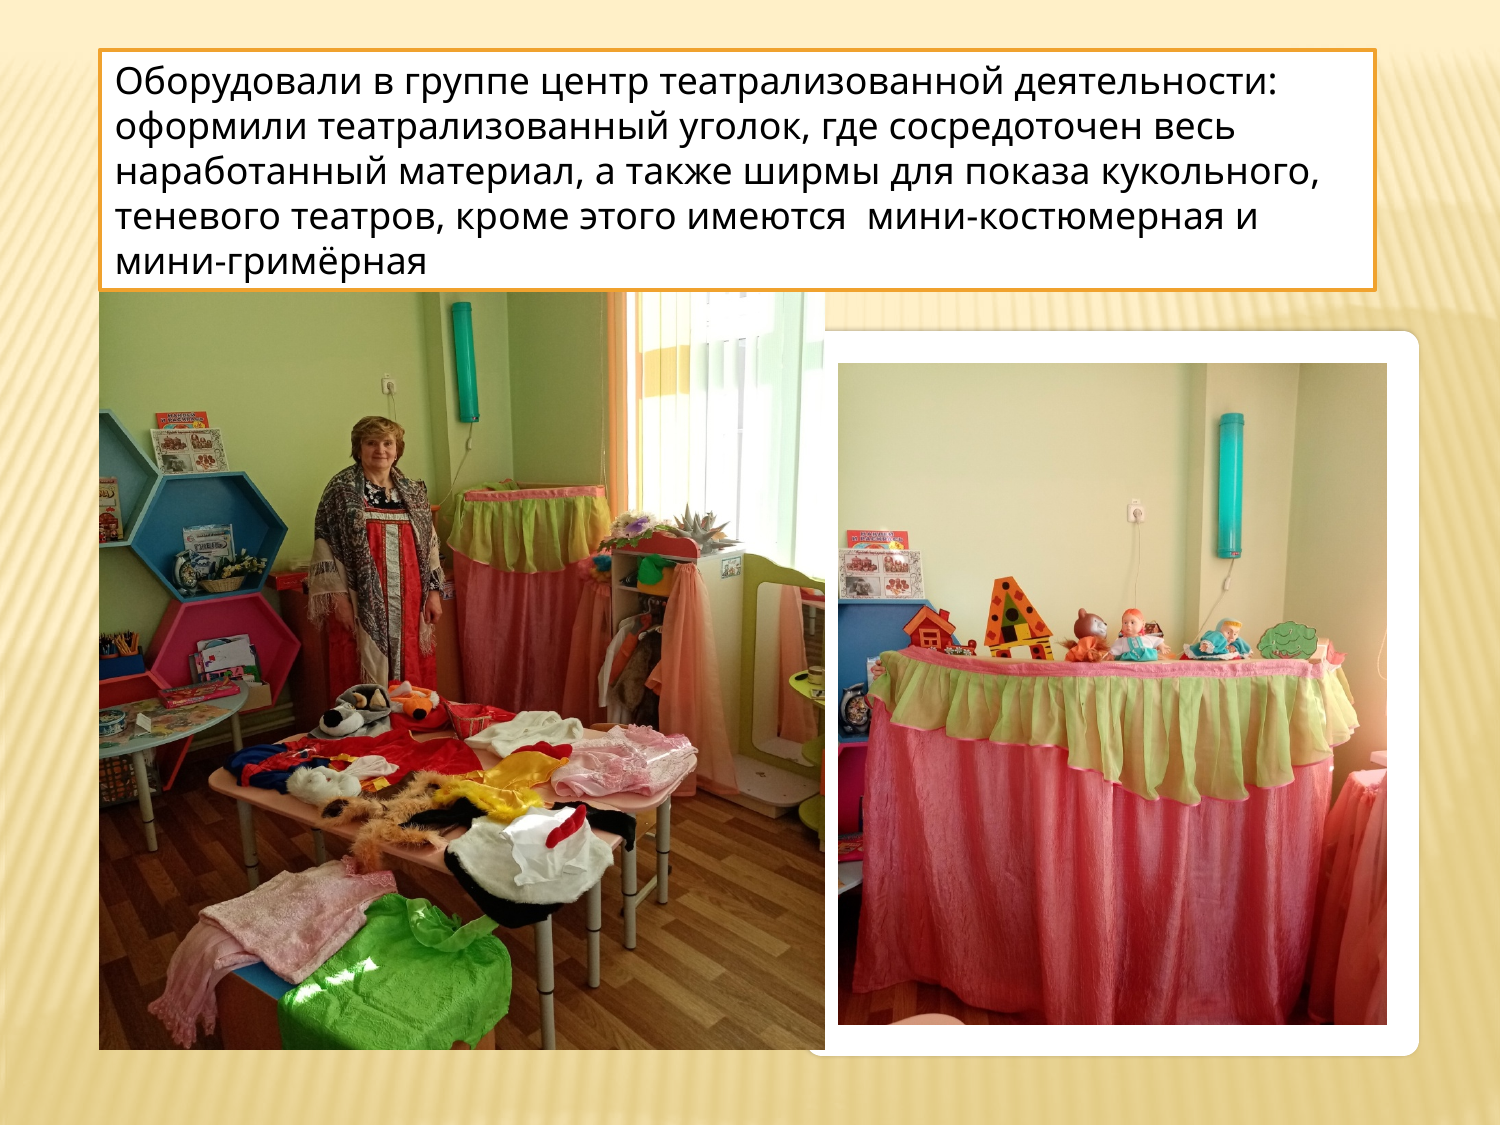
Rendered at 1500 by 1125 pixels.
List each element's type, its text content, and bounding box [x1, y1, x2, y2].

text_box Оборудовали в группе центр театрализованной деятельности: оформили театрализованный уголок, где сосредоточен весь наработанный материал, а также ширмы для показа кукольного, теневого театров, кроме этого имеются мини-костюмерная и мини-гримёрная [98, 48, 1377, 292]
picture [837, 362, 1388, 1026]
picture [99, 149, 826, 1051]
